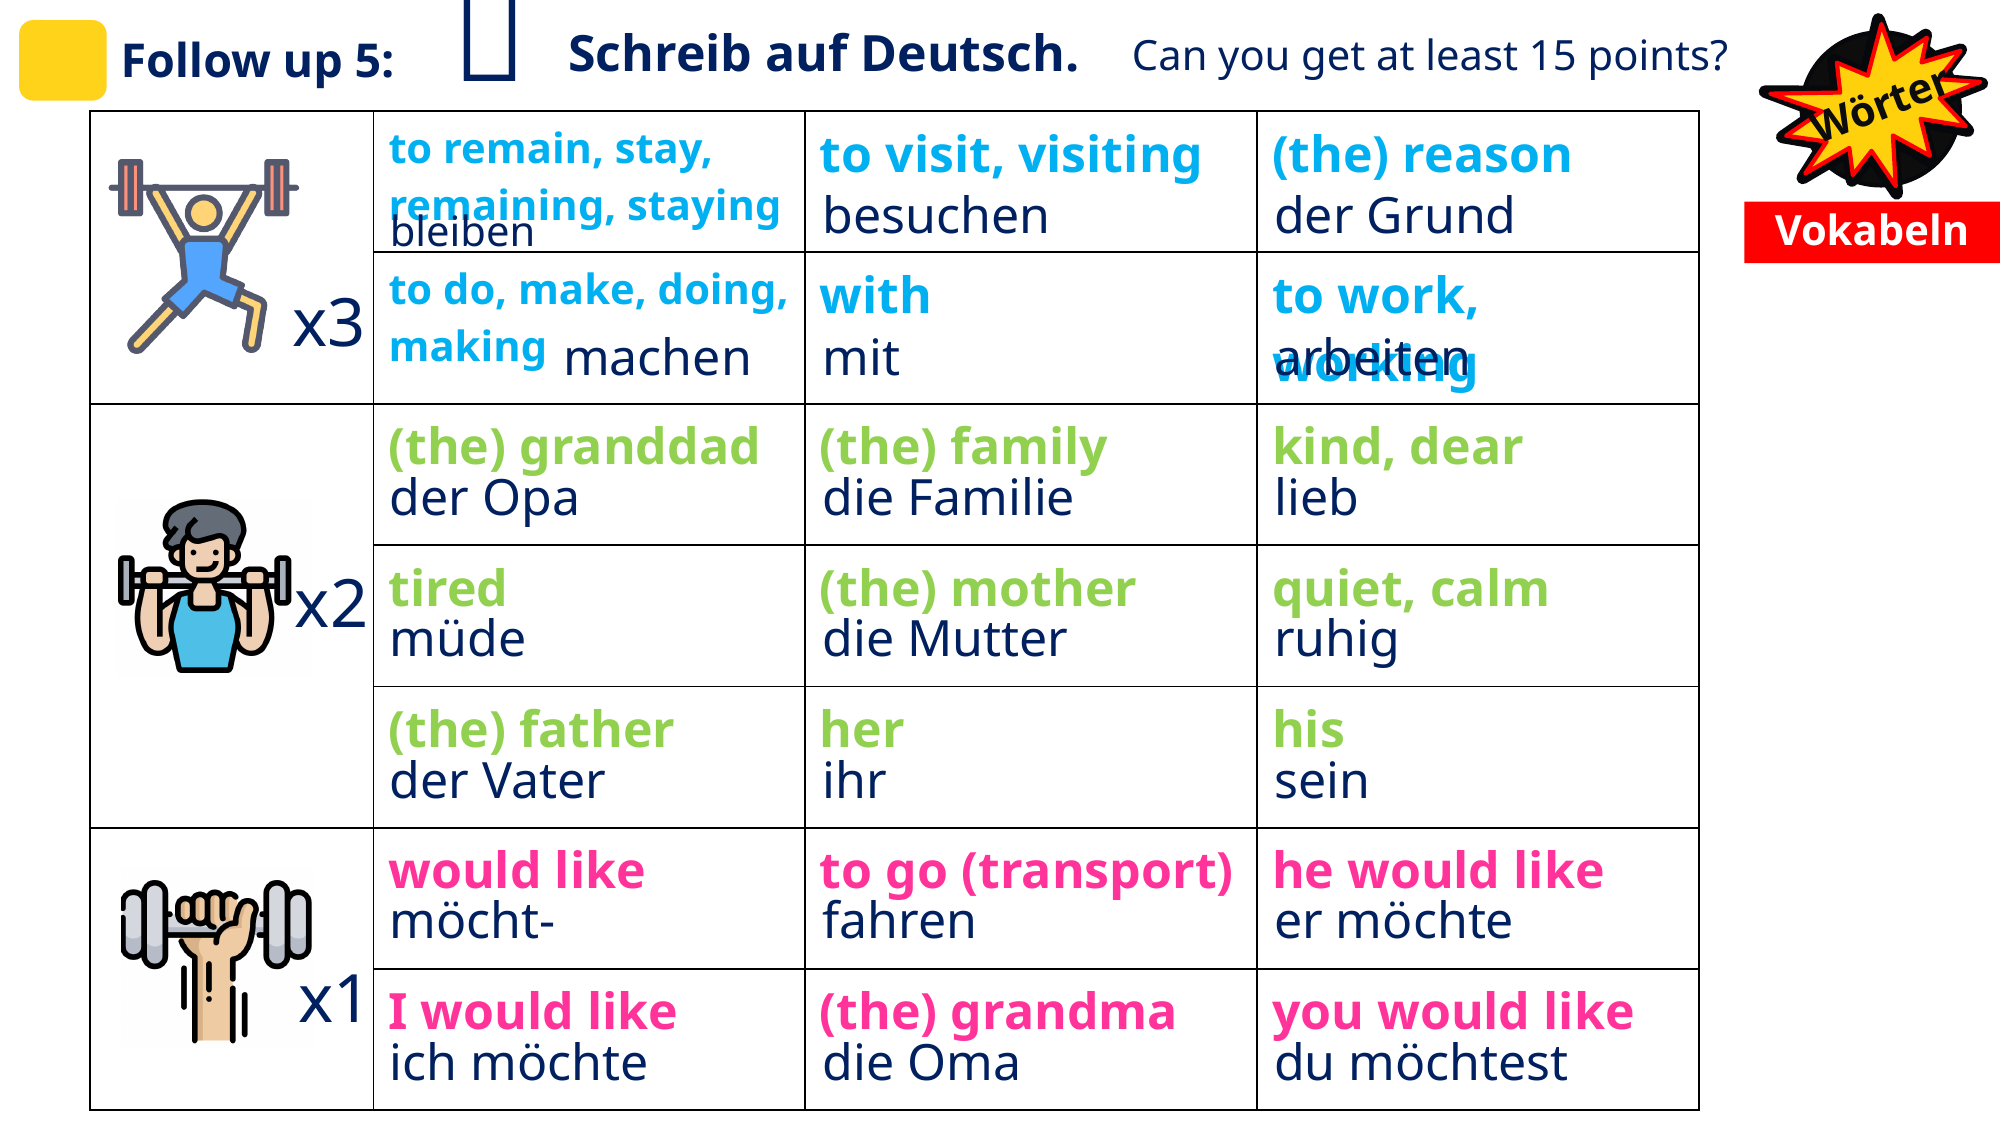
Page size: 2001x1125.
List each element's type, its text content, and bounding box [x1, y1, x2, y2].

text_box fahren [807, 880, 1204, 956]
picture [105, 158, 301, 354]
table_cell [91, 829, 373, 1109]
table_cell (the) granddad [374, 405, 804, 544]
table_cell (the) father [374, 687, 804, 827]
picture [116, 498, 312, 677]
table_cell [91, 405, 373, 827]
text_box Can you get at least 15 points? [1117, 21, 1744, 86]
text_box Schreib auf Deutsch. [615, 13, 1094, 89]
text_box [20, 21, 105, 100]
text_box x1 [316, 948, 387, 1044]
table_cell her [806, 687, 1256, 827]
table_header to visit, visiting [806, 112, 1256, 251]
table_cell I would like [374, 970, 804, 1109]
text_box ich möchte [375, 1023, 687, 1099]
text_box sein [1259, 741, 1615, 816]
table_cell (the) family [806, 405, 1256, 544]
table_cell (the) mother [806, 546, 1256, 686]
table_cell he would like [1258, 829, 1698, 968]
text_box der Grund [1259, 175, 1731, 251]
table_cell to go (transport) [806, 829, 1256, 968]
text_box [1779, 26, 1984, 193]
text_box arbeiten [1259, 317, 1703, 393]
text_box der Vater [375, 741, 687, 816]
text_box mit [807, 317, 1120, 393]
table_header to remain, stay, remaining, staying [374, 112, 804, 251]
table_cell kind, dear [1258, 405, 1698, 544]
text_box  [437, 0, 615, 115]
text_box müde [375, 599, 687, 674]
table_header [91, 112, 373, 403]
text_box er möchte [1259, 880, 1572, 956]
table_cell (the) grandma [806, 970, 1256, 1109]
table_cell to work, working [1258, 253, 1698, 403]
text_box du möchtest [1259, 1023, 1733, 1099]
text_box möcht- [375, 880, 687, 956]
text_box Vokabeln [1744, 201, 2000, 264]
table_cell quiet, calm [1258, 546, 1698, 686]
title Follow up 5: [105, 14, 437, 110]
text_box ruhig [1259, 599, 1703, 674]
text_box die Familie [807, 458, 1204, 533]
table_cell to do, make, doing, making [374, 253, 804, 403]
text_box bleiben [375, 196, 687, 262]
text_box die Mutter [807, 599, 1120, 674]
picture [121, 867, 313, 1049]
text_box lieb [1259, 458, 1668, 533]
table_cell would like [374, 829, 804, 968]
table_cell his [1258, 687, 1698, 827]
text_box x3 [277, 272, 381, 368]
text_box machen [548, 317, 796, 393]
text_box der Opa [375, 458, 687, 533]
text_box x2 [316, 552, 384, 648]
text_box die Oma [807, 1023, 1120, 1099]
table_cell with [806, 253, 1256, 403]
text_box ihr [807, 741, 1120, 816]
table_cell you would like [1258, 970, 1698, 1109]
text_box besuchen [807, 175, 1164, 251]
table_header (the) reason [1258, 112, 1698, 251]
table_cell tired [374, 546, 804, 686]
